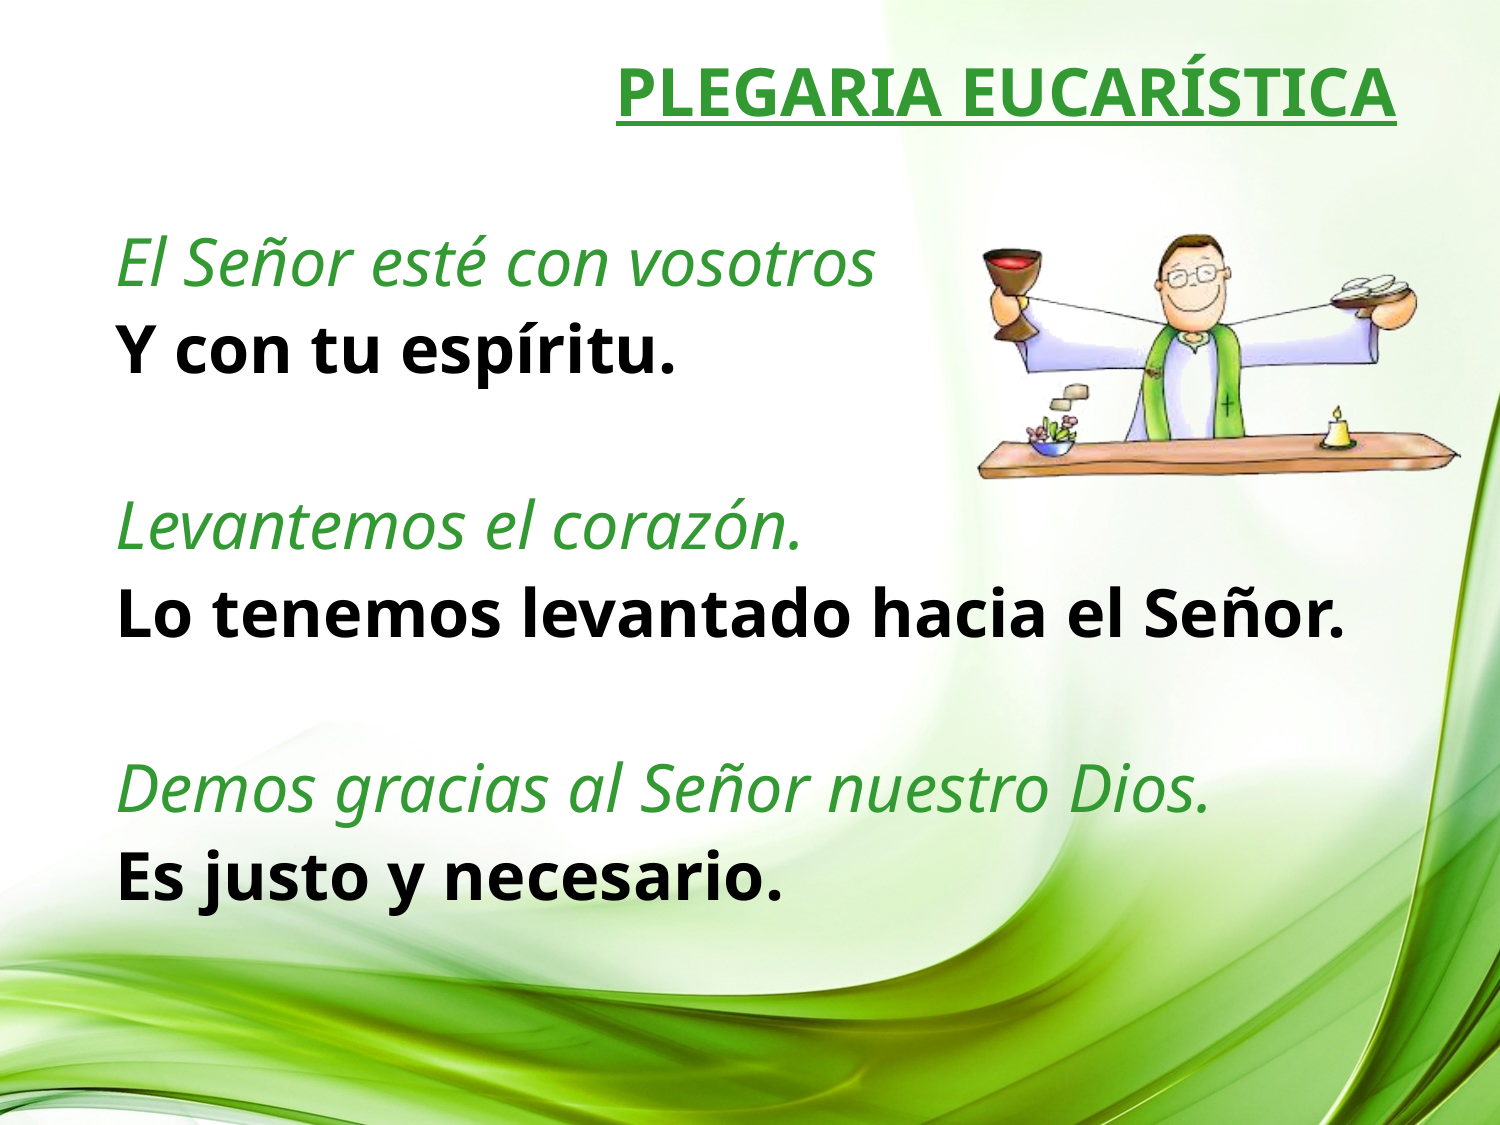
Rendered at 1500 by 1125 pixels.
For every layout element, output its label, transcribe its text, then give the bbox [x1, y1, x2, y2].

list El Señor esté con vosotros Y con tu espíritu. Levantemos el corazón. Lo tenemos levantado hacia el Señor. Demos gracias al Señor nuestro Dios. Es justo y necesario. [100, 125, 1441, 1067]
picture [0, 0, 1500, 1125]
text_box PLEGARIA EUCARÍSTICA [448, 42, 1412, 137]
